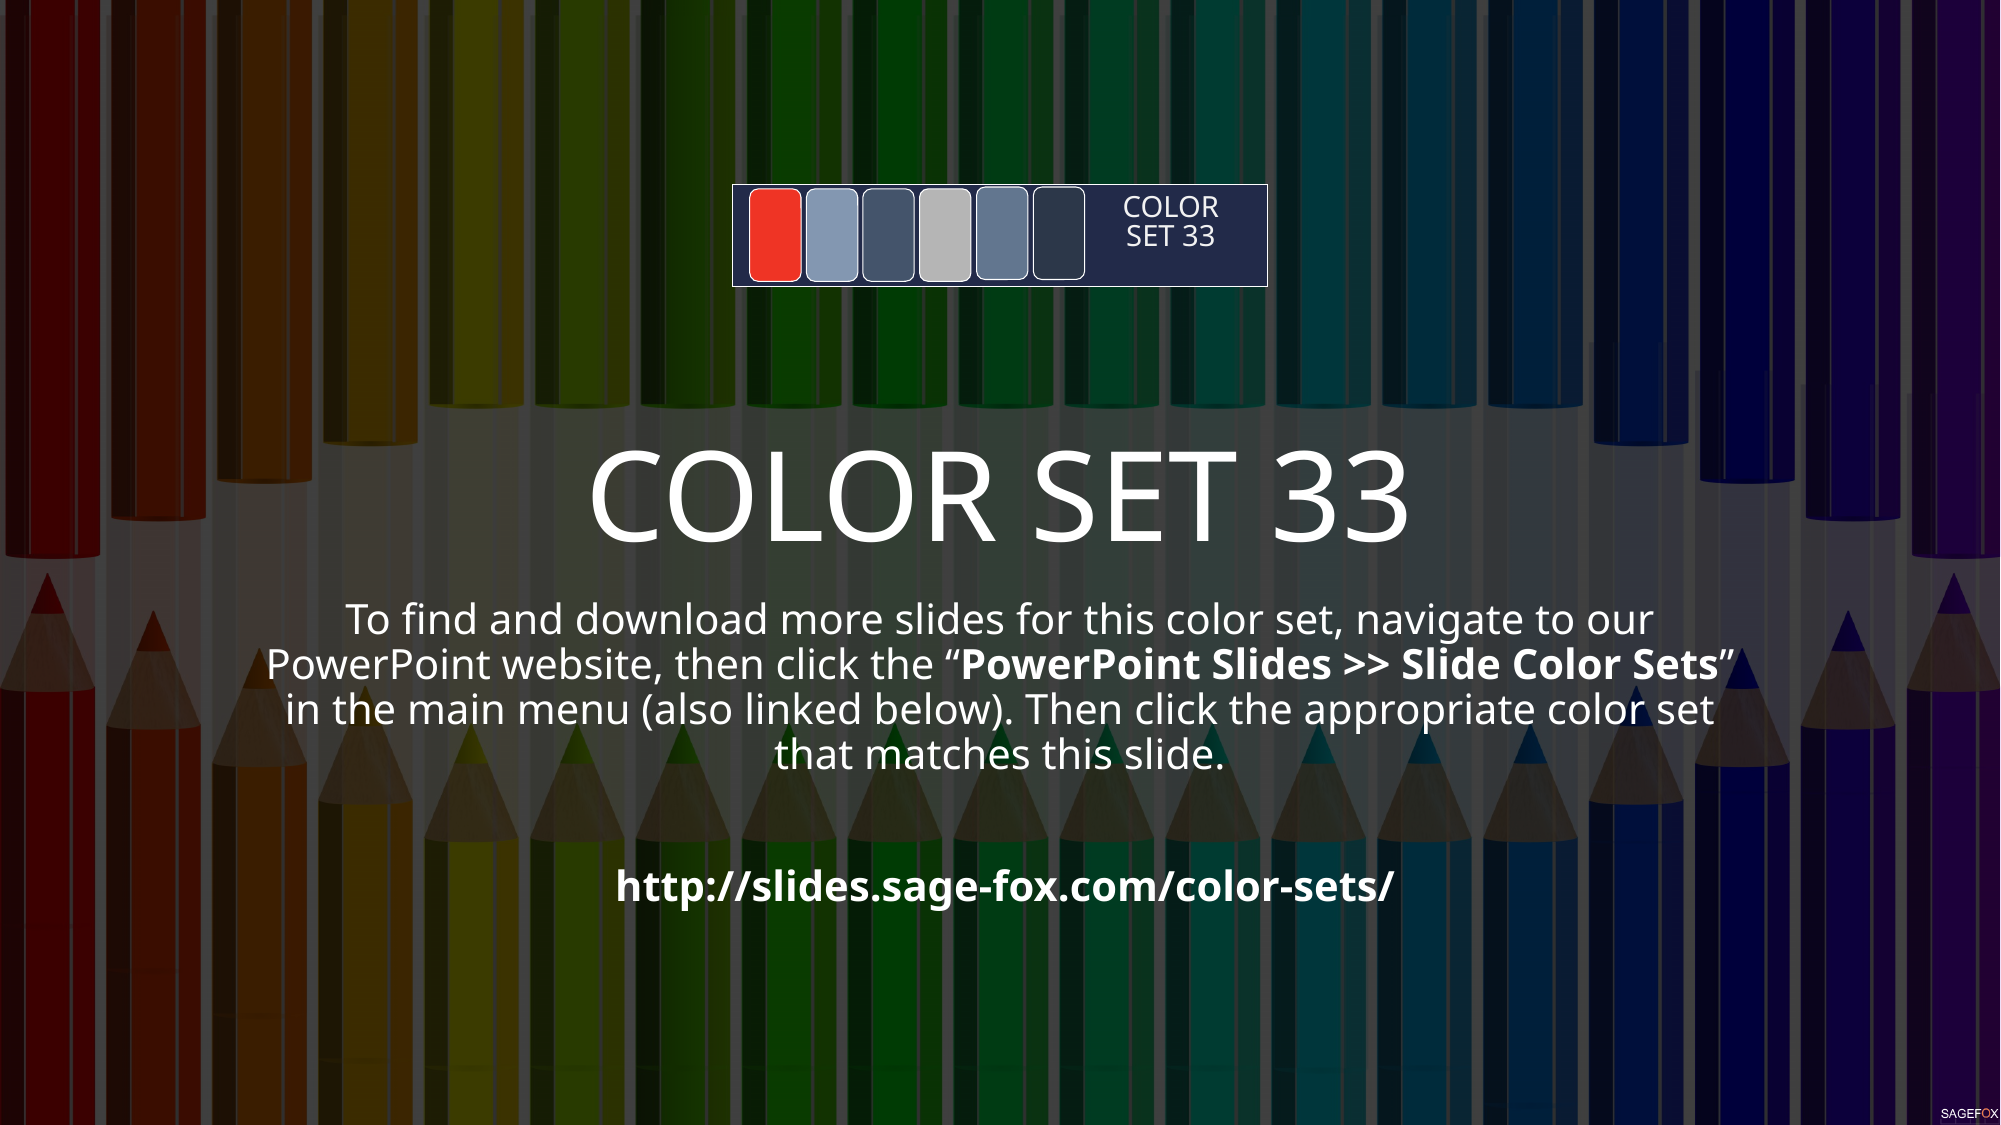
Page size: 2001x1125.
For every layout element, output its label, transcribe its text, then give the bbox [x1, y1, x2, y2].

subtitle To find and download more slides for this color set, navigate to our PowerPoint website, then click the “PowerPoint Slides >> Slide Color Sets” in the main menu (also linked below). Then click the appropriate color set that matches this slide. http://slides.sage-fox.com/color-sets/ [249, 590, 1750, 863]
picture [0, 0, 2001, 1125]
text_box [732, 184, 1268, 290]
title COLOR SET 33 [249, 184, 1750, 576]
